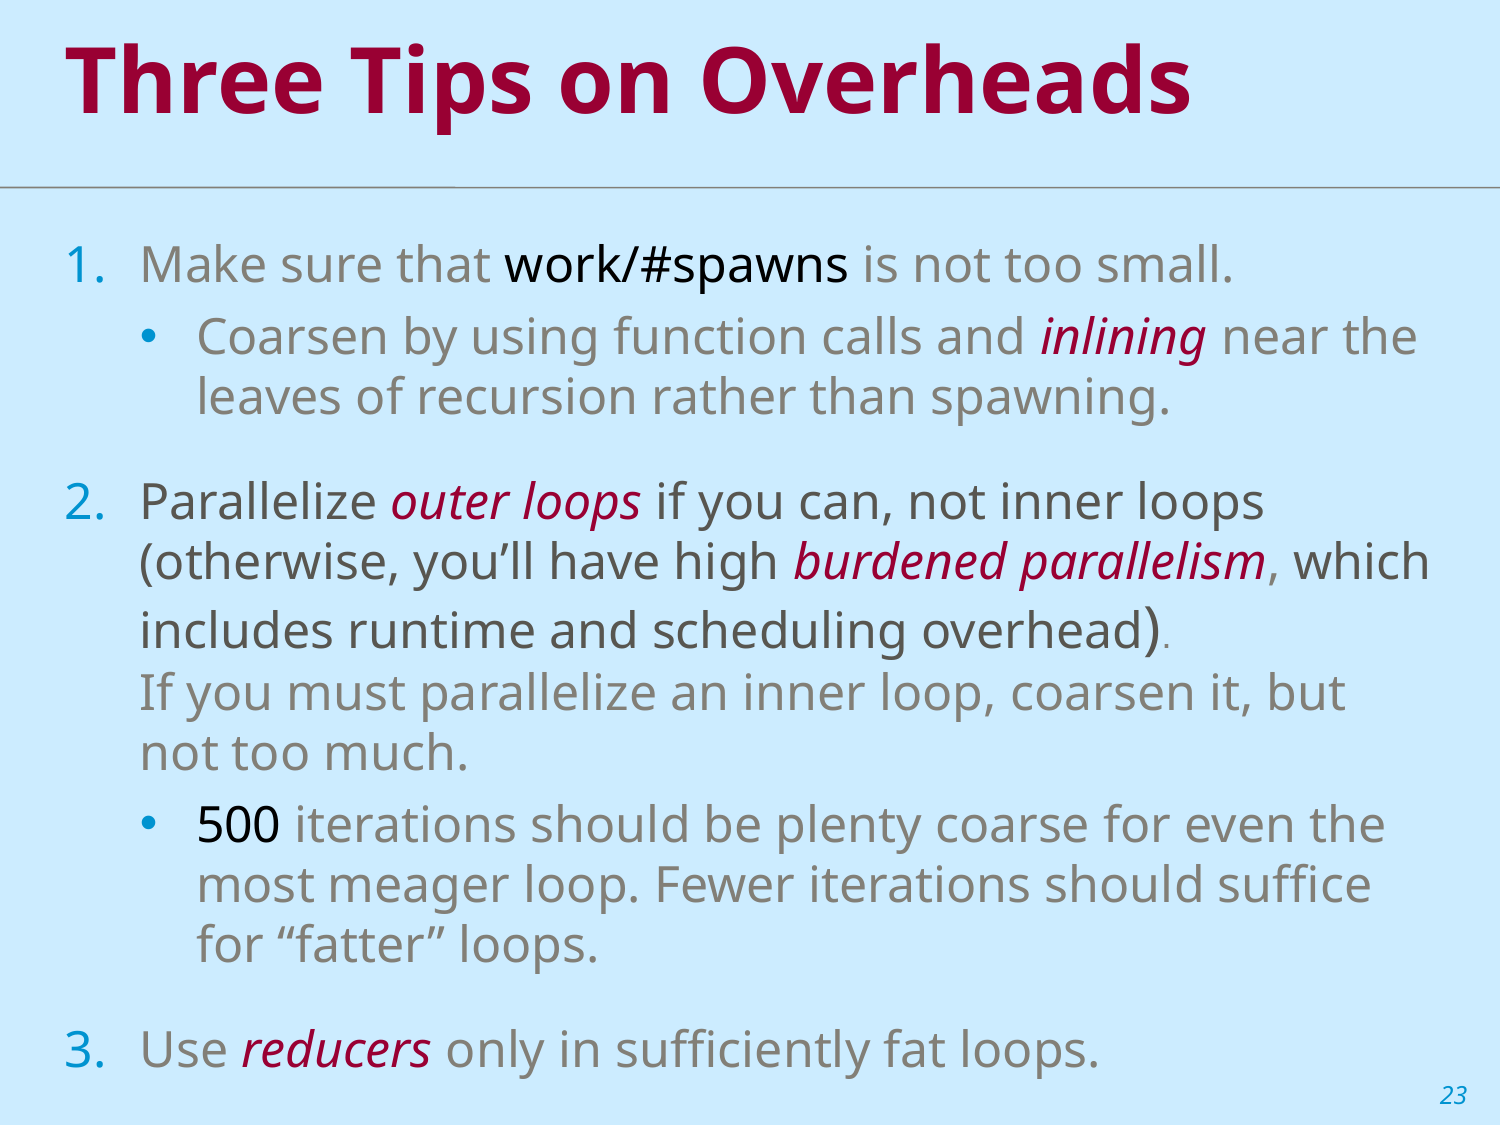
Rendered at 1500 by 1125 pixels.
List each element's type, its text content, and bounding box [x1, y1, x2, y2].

text_box Make sure that work/#spawns is not too small. Coarsen by using function calls and inlining near the leaves of recursion rather than spawning. Parallelize outer loops if you can, not inner loops (otherwise, you’ll have high burdened parallelism, which includes runtime and scheduling overhead). If you must parallelize an inner loop, coarsen it, but not too much. 500 iterations should be plenty coarse for even the most meager loop. Fewer iterations should suffice for “fatter” loops. Use reducers only in sufficiently fat loops. [50, 224, 1450, 1085]
title Three Tips on Overheads [49, 10, 1500, 161]
